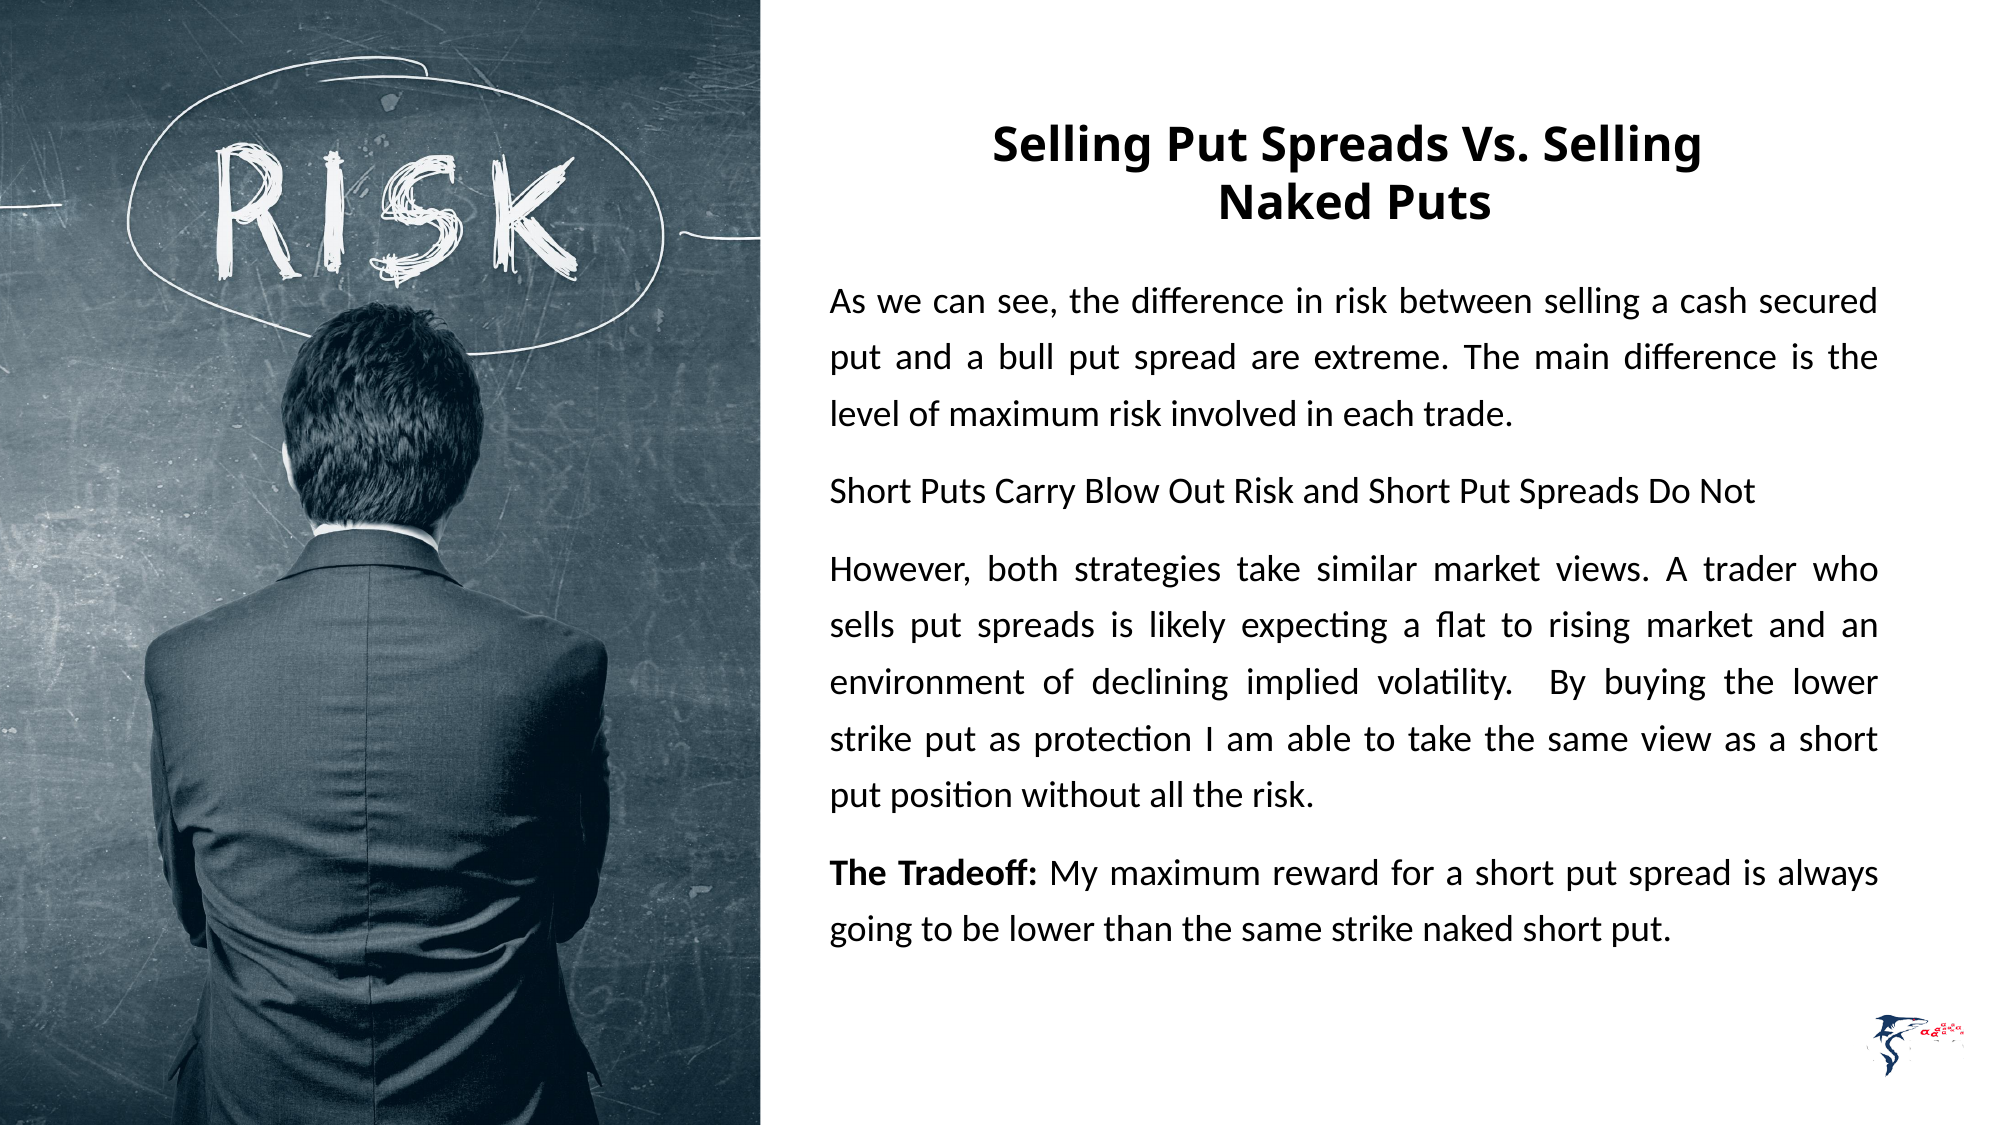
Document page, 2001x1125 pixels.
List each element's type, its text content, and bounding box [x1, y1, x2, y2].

picture [1853, 1003, 1964, 1090]
title Selling Put Spreads Vs. Selling Naked Puts [948, 87, 1761, 258]
list As we can see, the difference in risk between selling a cash secured put and a bull put spread are extreme. The main difference is the level of maximum risk involved in each trade. Short Puts Carry Blow Out Risk and Short Put Spreads Do Not However, both strategies take similar market views. A trader who sells put spreads is likely expecting a flat to rising market and an environment of declining implied volatility. By buying the lower strike put as protection I am able to take the same view as a short put position without all the risk. The Tradeoff: My maximum reward for a short put spread is always going to be lower than the same strike naked short put. [814, 258, 1895, 1076]
picture [0, 0, 761, 1125]
